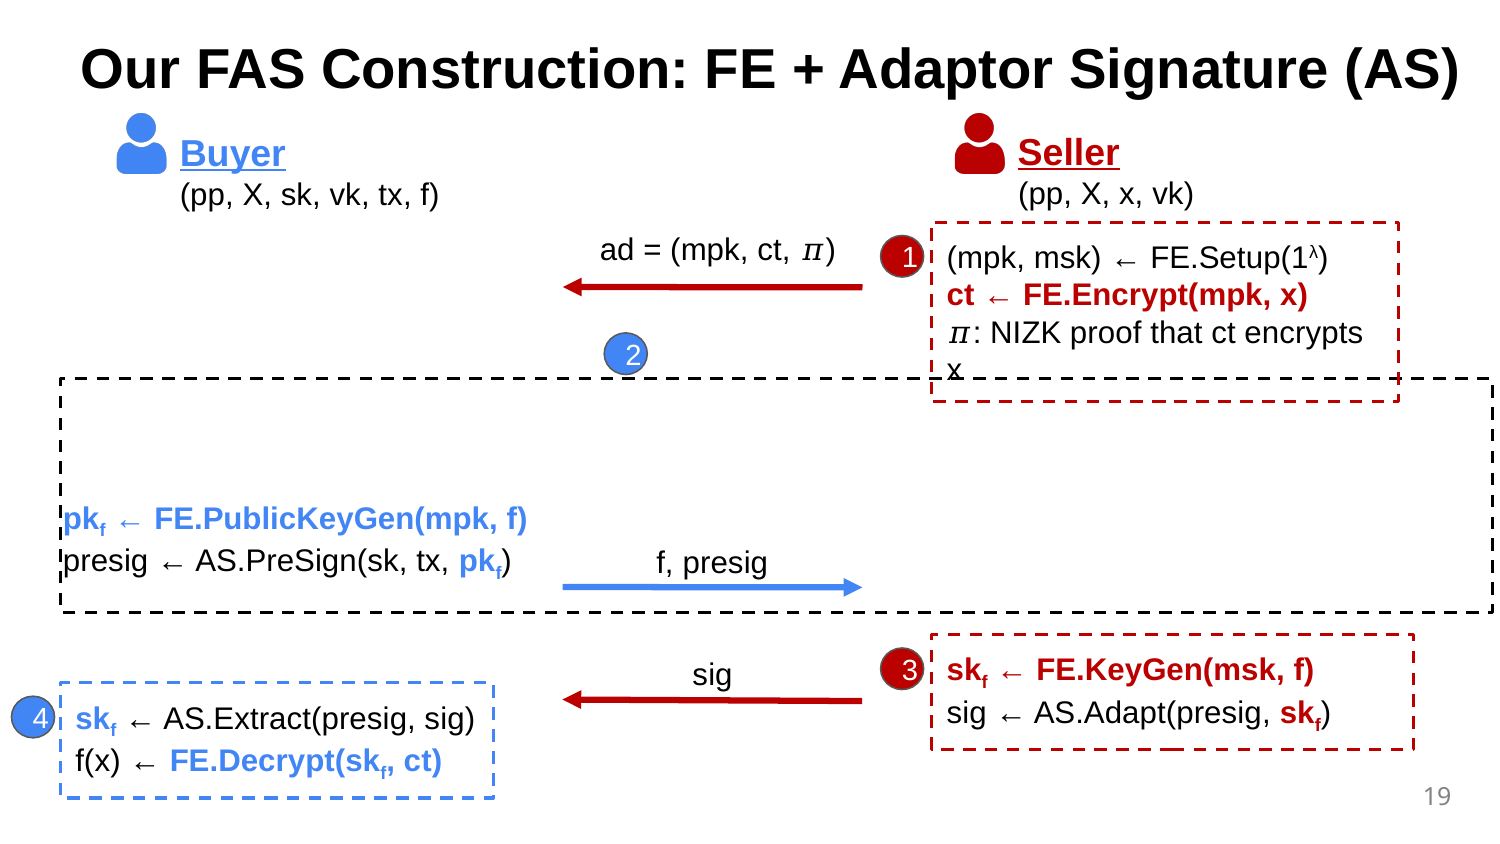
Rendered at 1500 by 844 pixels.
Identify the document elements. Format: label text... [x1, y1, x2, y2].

picture [954, 113, 1006, 175]
list Our FAS Construction: FE + Adaptor Signature (AS) [75, 0, 1500, 314]
text_box Seller (pp, X, x, vk) [1002, 113, 1210, 226]
text_box (mpk, msk) ← FE.Setup(1λ) ct ← FE.Encrypt(mpk, x) 𝜋: NIZK proof that ct encrypts x [931, 314, 1399, 402]
text_box sig [659, 646, 766, 697]
text_box skf ← AS.Extract(presig, sig) f(x) ← FE.Decrypt(skf, ct) [60, 682, 494, 799]
slide_number ‹#› [1413, 546, 1457, 844]
text_box f, presig [604, 534, 821, 585]
text_box skf ← FE.KeyGen(msk, f) sig ← AS.Adapt(presig, skf) [931, 634, 1414, 750]
text_box 4 [11, 696, 55, 738]
text_box Buyer (pp, X, sk, vk, tx, f) [164, 113, 486, 227]
text_box pkf ← FE.PublicKeyGen(mpk, f) presig ← AS.PreSign(sk, tx, pkf) [48, 482, 591, 598]
text_box 3 [880, 647, 924, 690]
text_box [60, 378, 1493, 613]
picture [116, 113, 167, 175]
text_box 2 [604, 332, 648, 375]
